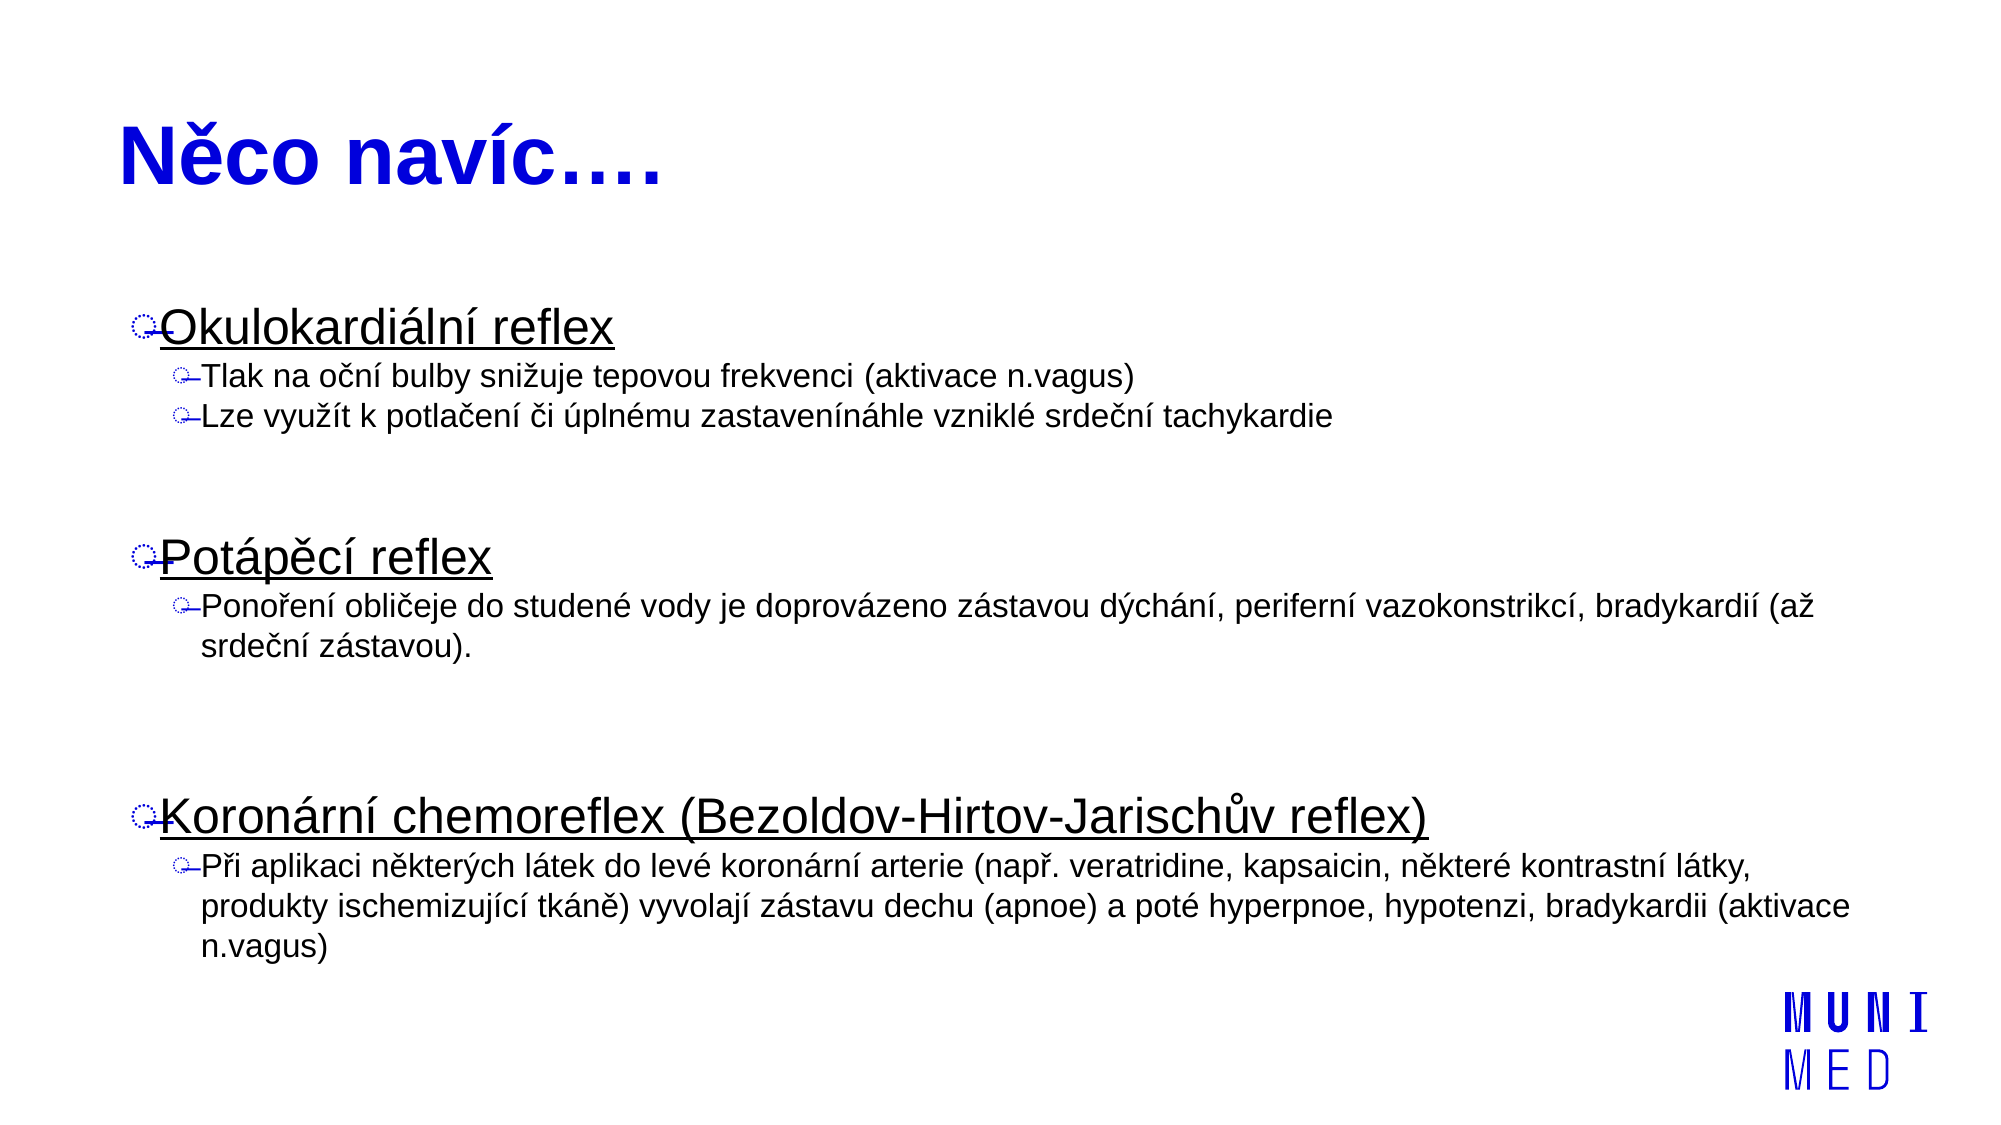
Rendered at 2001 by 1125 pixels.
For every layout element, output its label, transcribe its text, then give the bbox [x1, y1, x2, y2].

list Okulokardiální reflex Tlak na oční bulby snižuje tepovou frekvenci (aktivace n.vagus) Lze využít k potlačení či úplnému zastavenínáhle vzniklé srdeční tachykardie Potápěcí reflex Ponoření obličeje do studené vody je doprovázeno zástavou dýchání, periferní vazokonstrikcí, bradykardií (až srdeční zástavou). Koronární chemoreflex (Bezoldov-Hirtov-Jarischův reflex) Při aplikaci některých látek do levé koronární arterie (např. veratridine, kapsaicin, některé kontrastní látky, produkty ischemizující tkáně) vyvolají zástavu dechu (apnoe) a poté hyperpnoe, hypotenzi, bradykardii (aktivace n.vagus) [118, 264, 1883, 1030]
title Něco navíc…. [118, 118, 1883, 193]
